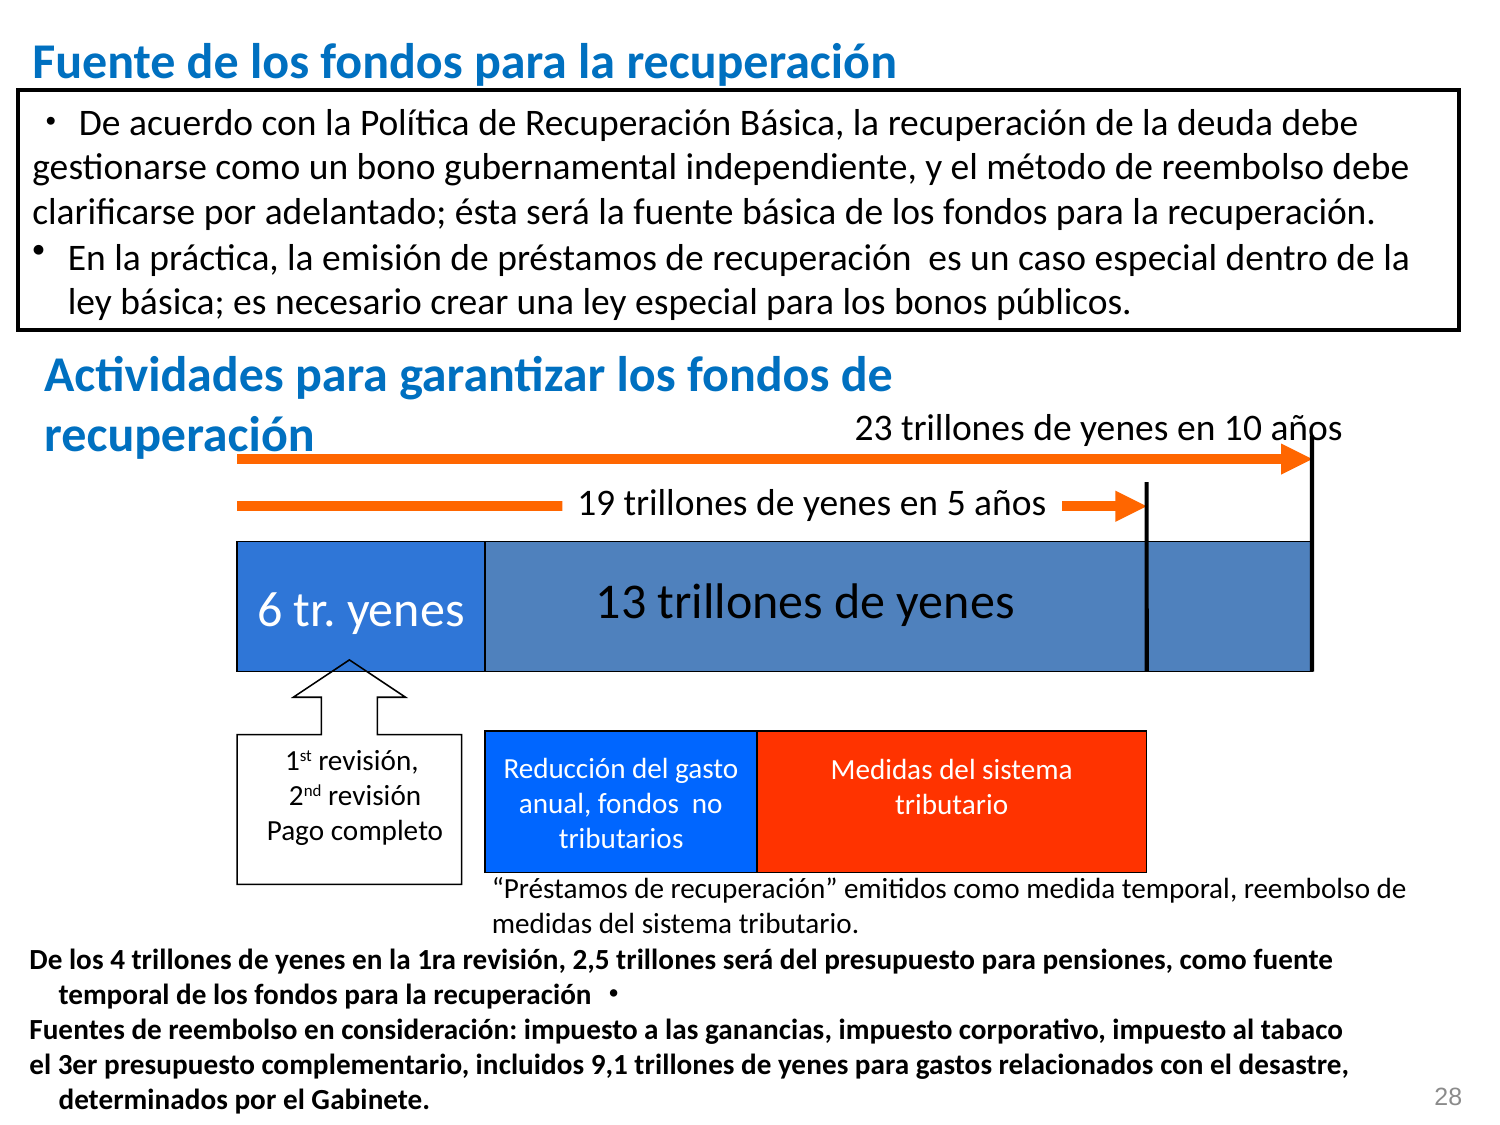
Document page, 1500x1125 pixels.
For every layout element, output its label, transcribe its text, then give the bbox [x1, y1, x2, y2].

text_box Fuente de los fondos para la recuperación [17, 21, 951, 90]
text_box ・De acuerdo con la Política de Recuperación Básica, la recuperación de la deuda debe gestionarse como un bono gubernamental independiente, y el método de reembolso debe clarificarse por adelantado; ésta será la fuente básica de los fondos para la recuperación. En la práctica, la emisión de préstamos de recuperación es un caso especial dentro de la ley básica; es necesario crear una ley especial para los bonos públicos. [17, 90, 1459, 330]
text_box “Préstamos de recuperación” emitidos como medida temporal, reembolso de medidas del sistema tributario. [477, 862, 1444, 948]
text_box De los 4 trillones de yenes en la 1ra revisión, 2,5 trillones será del presupuesto para pensiones, como fuente temporal de los fondos para la recuperación・ Fuentes de reembolso en consideración: impuesto a las ganancias, impuesto corporativo, impuesto al tabaco el 3er presupuesto complementario, incluidos 9,1 trillones de yenes para gastos relacionados con el desastre, determinados por el Gabinete. [14, 933, 1434, 1123]
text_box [236, 435, 1313, 885]
slide_number 28 [1352, 1065, 1478, 1125]
text_box Actividades para garantizar los fondos de recuperación [29, 333, 975, 469]
text_box 23 trillones de yenes en 10 años [839, 396, 1359, 456]
